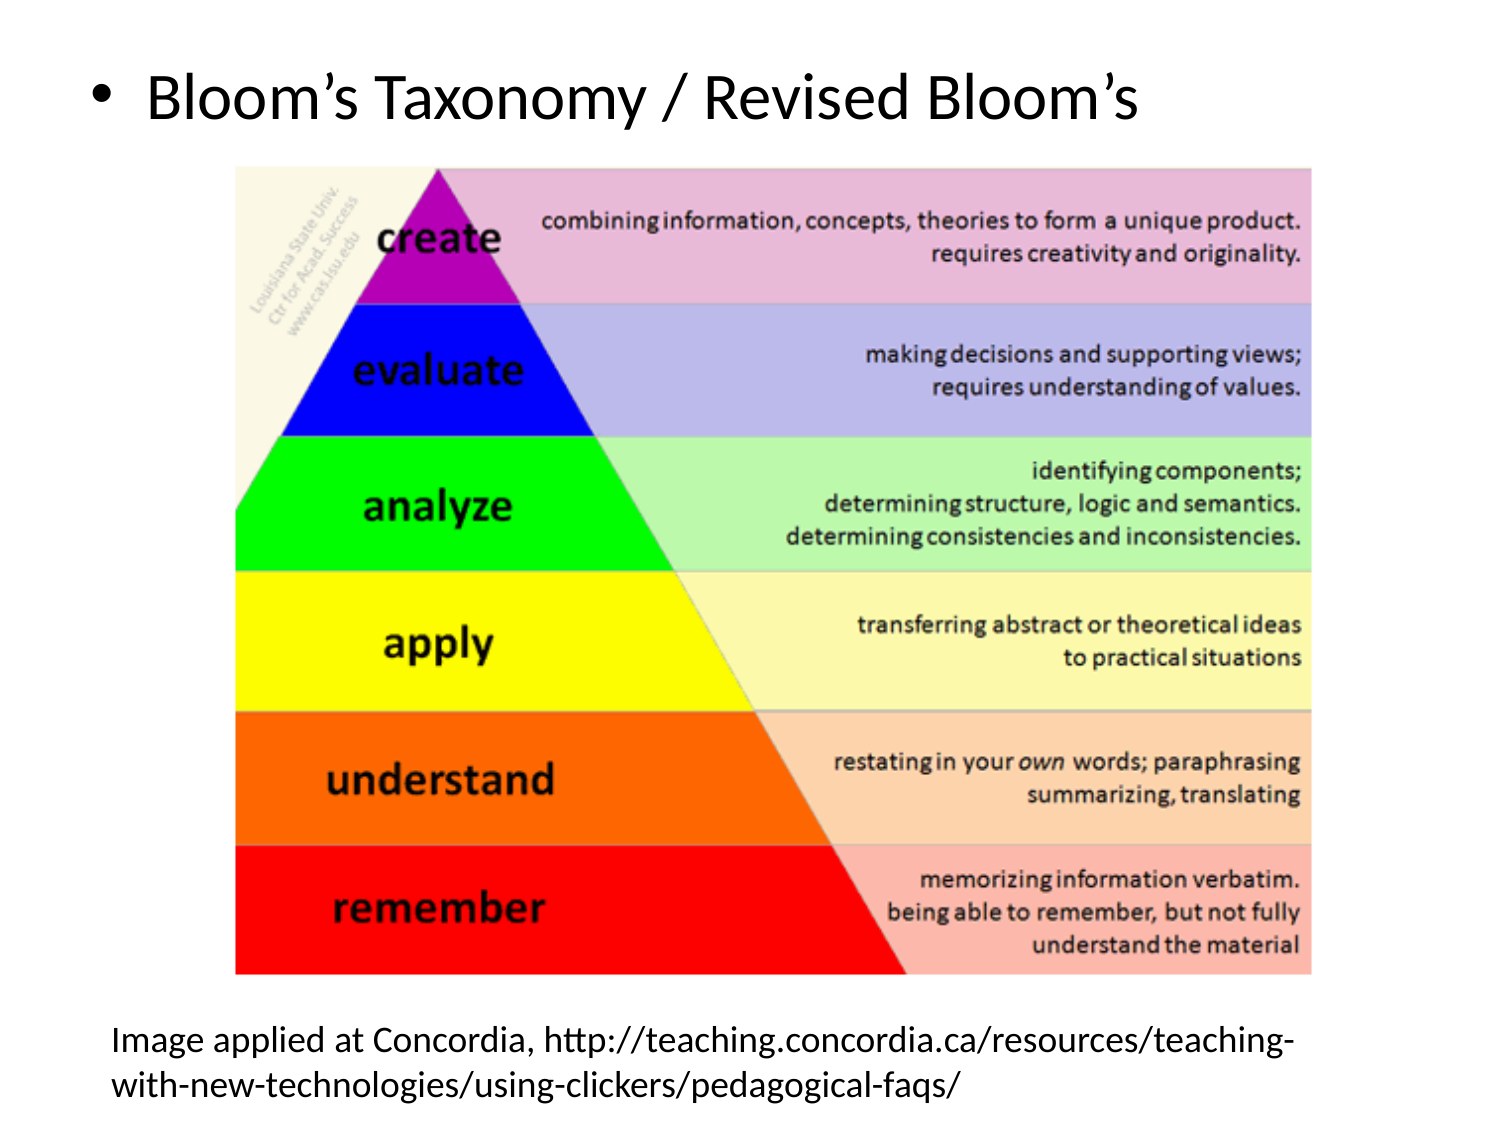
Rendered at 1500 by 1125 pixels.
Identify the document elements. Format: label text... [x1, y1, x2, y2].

text_box Image applied at Concordia, http://teaching.concordia.ca/resources/teaching-with-new-technologies/using-clickers/pedagogical-faqs/ [96, 1007, 1365, 1113]
picture [232, 163, 1316, 979]
list Bloom’s Taxonomy / Revised Bloom’s [75, 45, 1425, 164]
